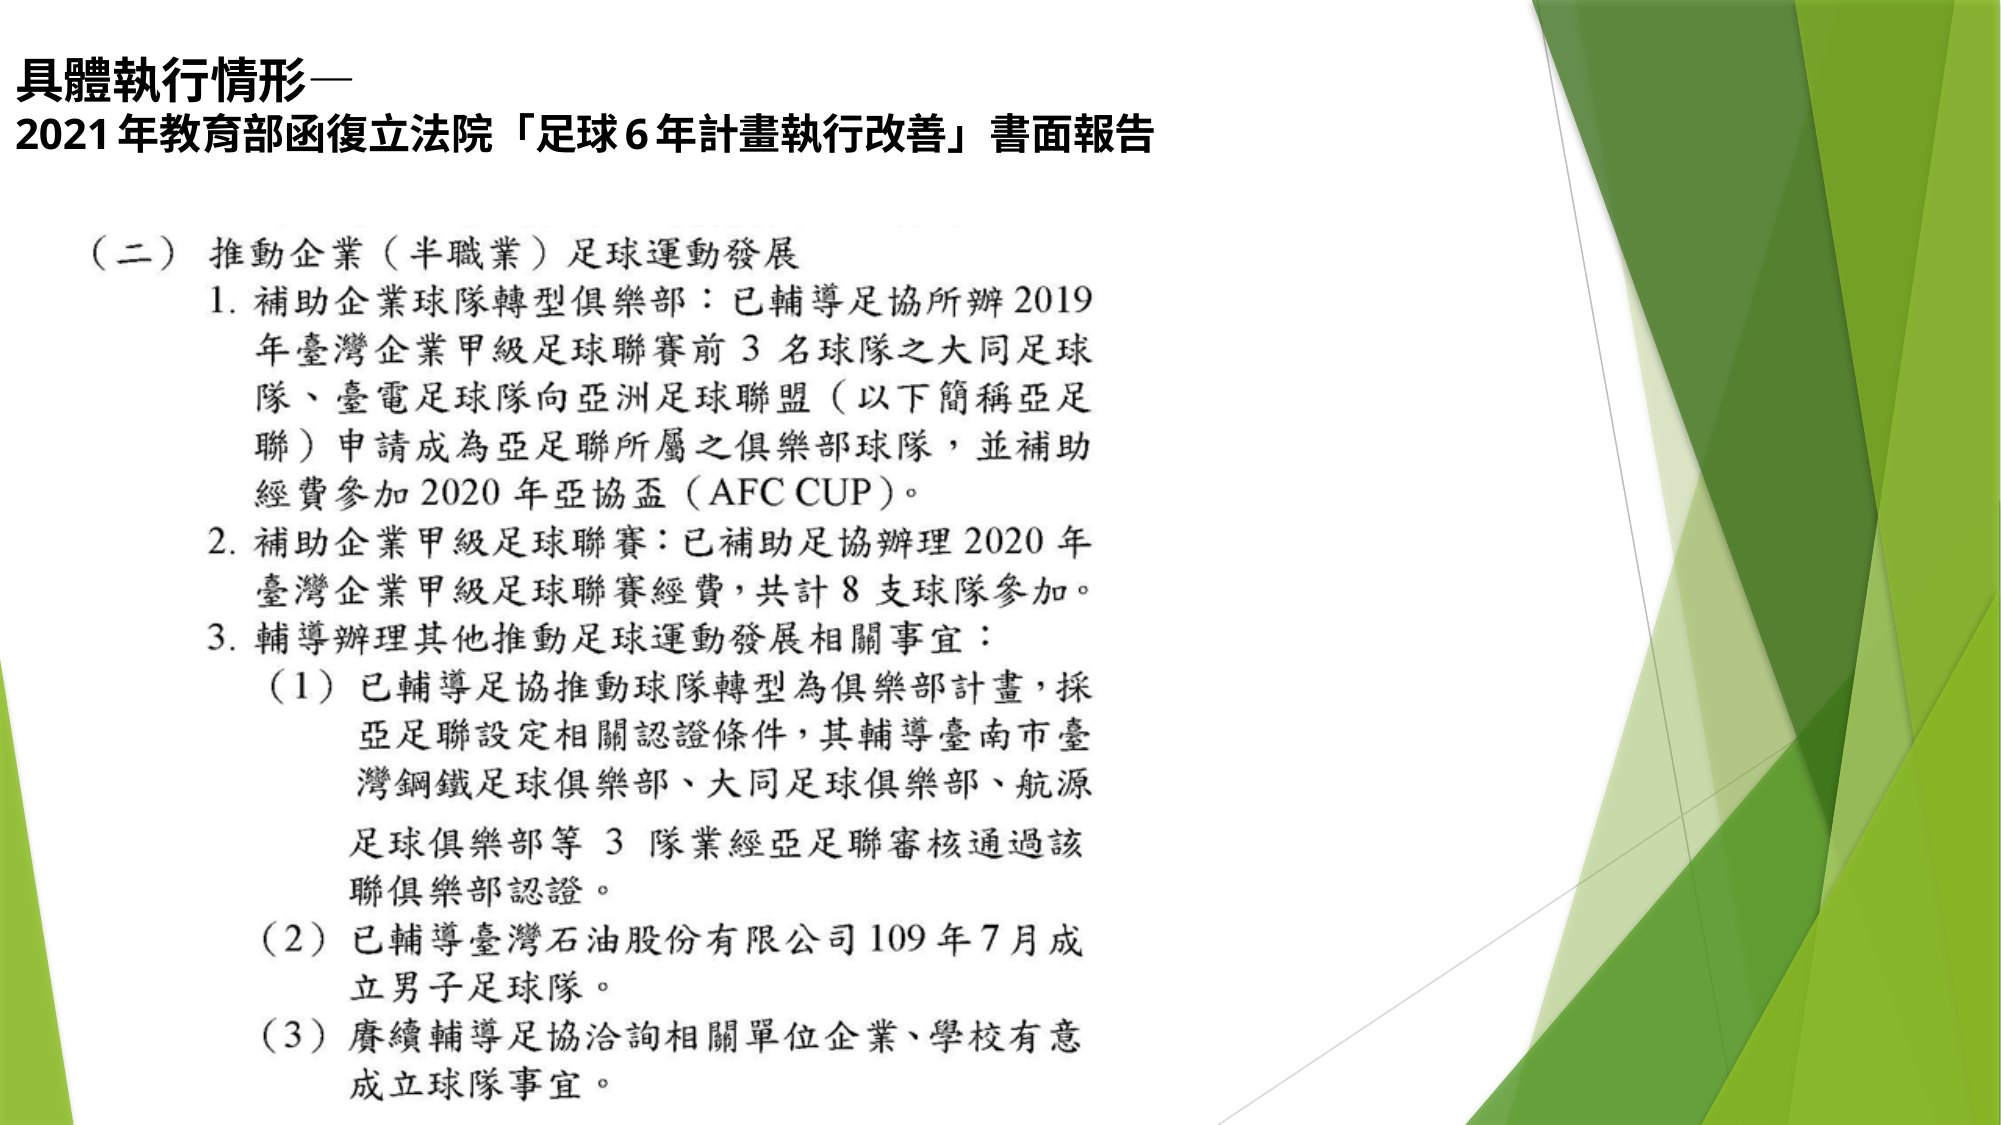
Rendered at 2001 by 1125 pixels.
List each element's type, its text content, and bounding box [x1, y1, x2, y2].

picture [78, 224, 1112, 1104]
title 具體執行情形— 2021年教育部函復立法院「足球6年計畫執行改善」書面報告 [0, 42, 1693, 168]
